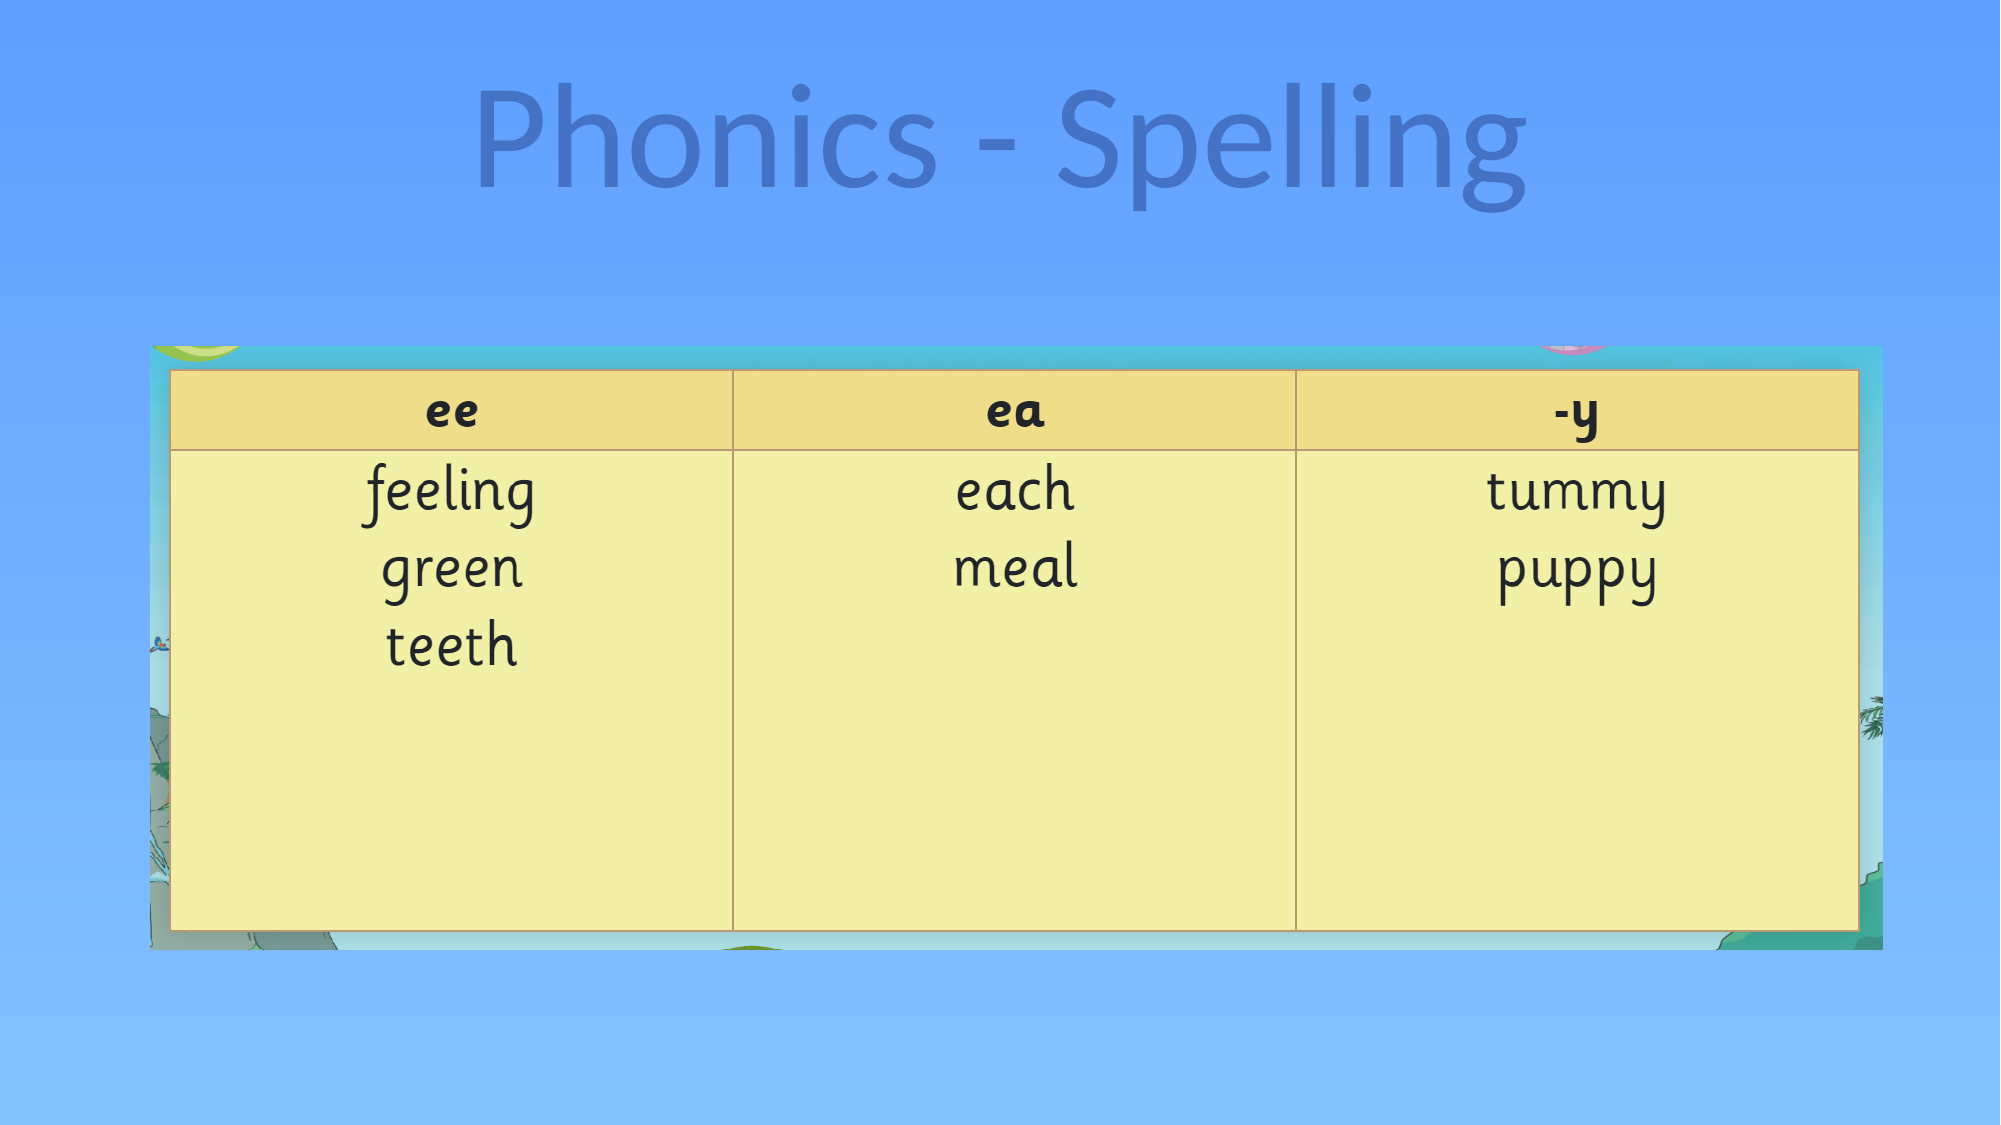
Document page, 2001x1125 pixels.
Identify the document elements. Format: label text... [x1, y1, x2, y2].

text_box Phonics - Spelling [408, 30, 1594, 226]
picture [149, 346, 1883, 951]
